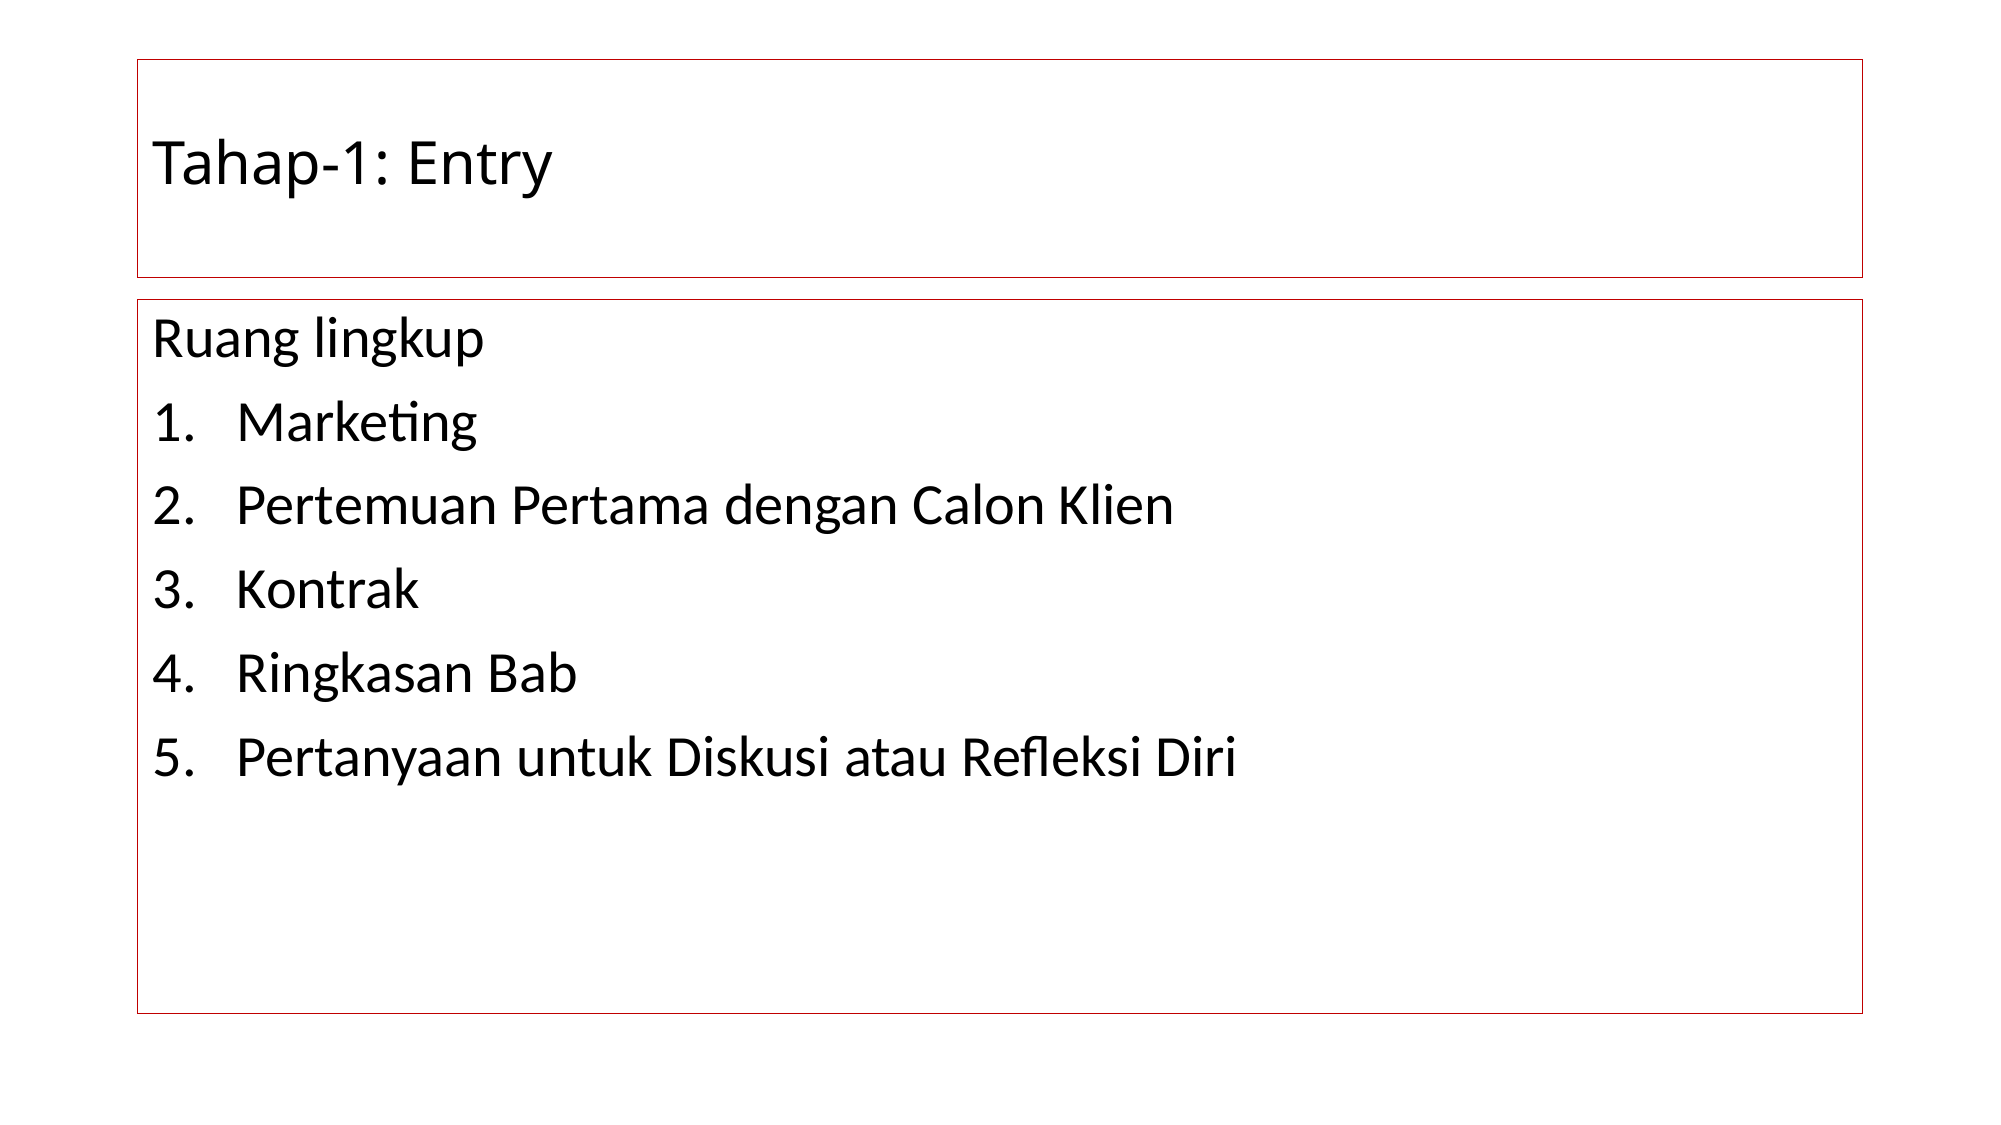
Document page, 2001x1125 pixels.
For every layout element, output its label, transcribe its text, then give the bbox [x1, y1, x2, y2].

list Ruang lingkup Marketing Pertemuan Pertama dengan Calon Klien Kontrak Ringkasan Bab Pertanyaan untuk Diskusi atau Refleksi Diri [137, 299, 1863, 1014]
title Tahap-1: Entry [137, 59, 1863, 278]
